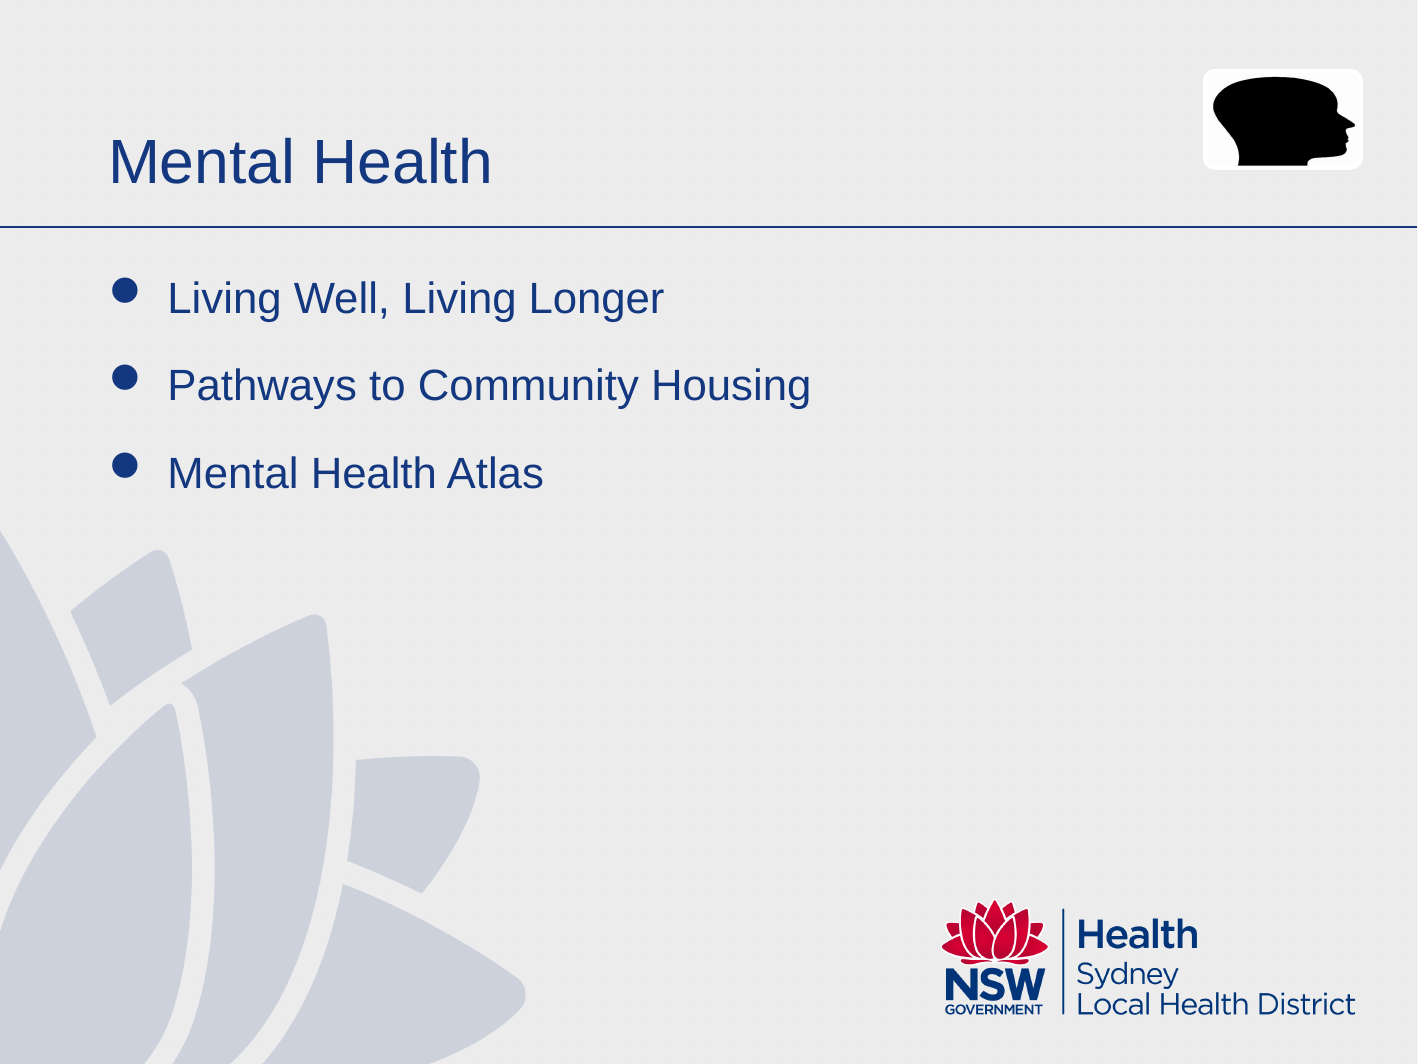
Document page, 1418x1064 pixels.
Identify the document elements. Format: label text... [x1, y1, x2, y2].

title Mental Health [94, 14, 1335, 204]
list Living Well, Living Longer Pathways to Community Housing Mental Health Atlas [94, 262, 1335, 768]
picture [0, 228, 1418, 1064]
picture [0, 0, 1418, 226]
text_box [1202, 68, 1363, 170]
